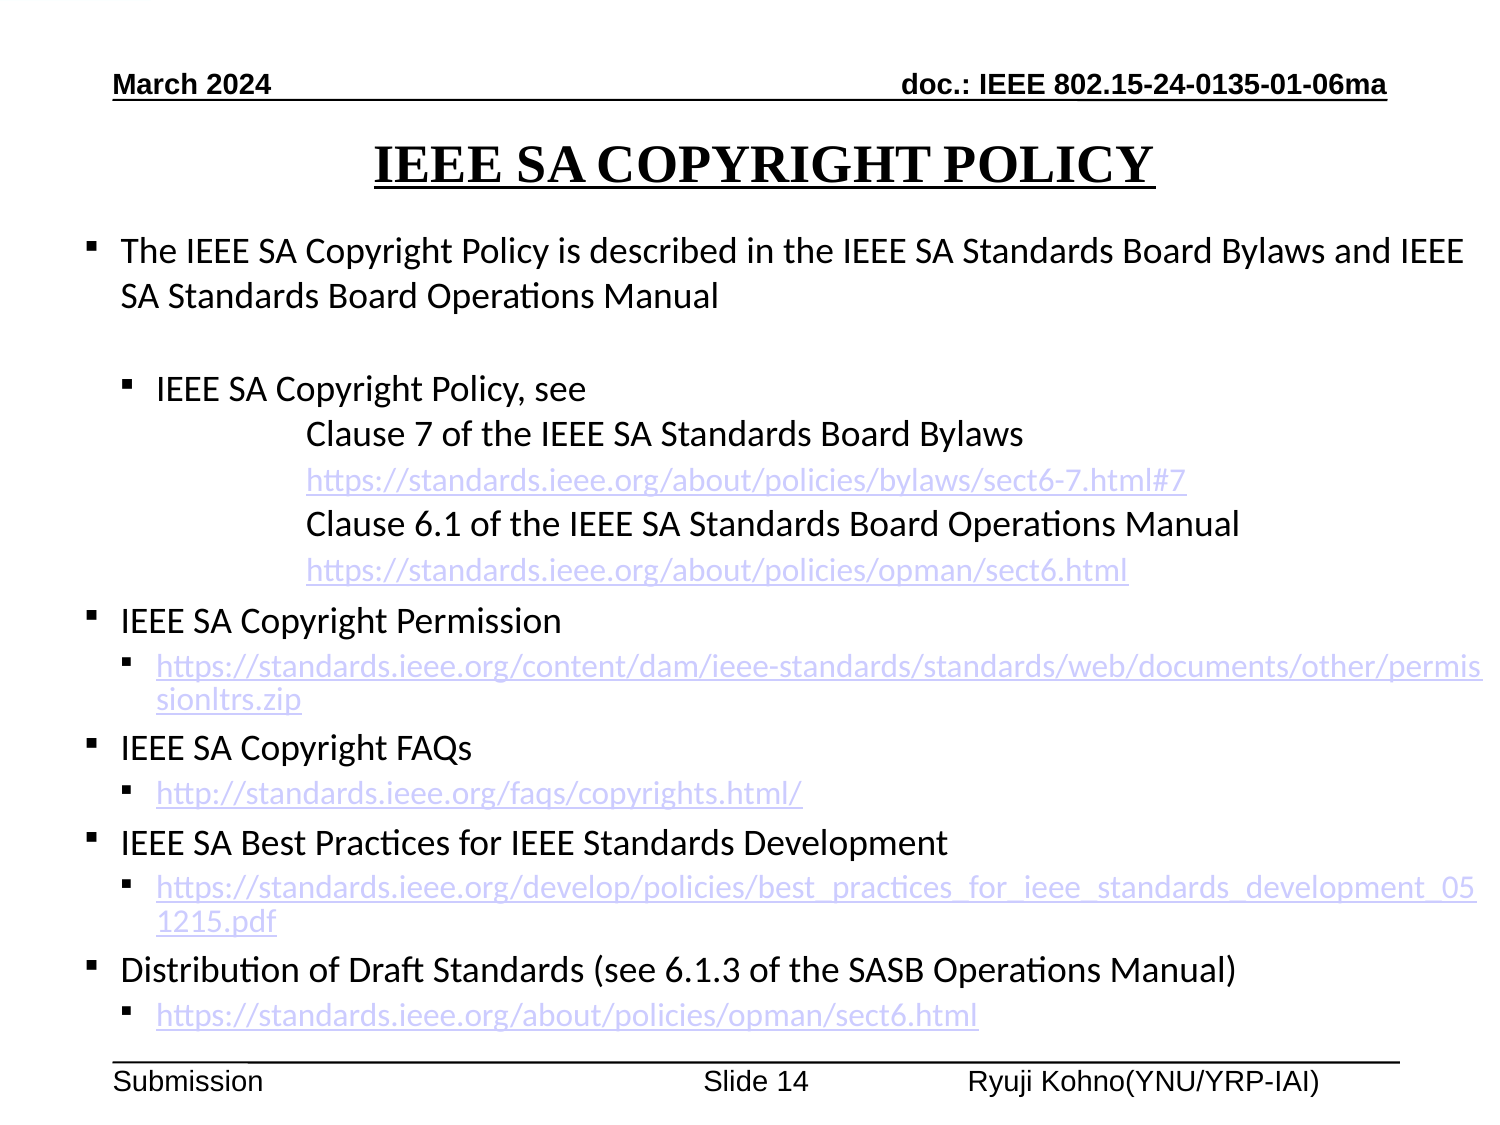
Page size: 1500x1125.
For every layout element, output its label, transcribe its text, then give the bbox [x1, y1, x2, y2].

text_box The IEEE SA Copyright Policy is described in the IEEE SA Standards Board Bylaws and IEEE SA Standards Board Operations Manual IEEE SA Copyright Policy, see Clause 7 of the IEEE SA Standards Board Bylaws https://standards.ieee.org/about/policies/bylaws/sect6-7.html#7 Clause 6.1 of the IEEE SA Standards Board Operations Manual https://standards.ieee.org/about/policies/opman/sect6.html IEEE SA Copyright Permission https://standards.ieee.org/content/dam/ieee-standards/standards/web/documents/other/permissionltrs.zip IEEE SA Copyright FAQs http://standards.ieee.org/faqs/copyrights.html/ IEEE SA Best Practices for IEEE Standards Development https://standards.ieee.org/develop/policies/best_practices_for_ieee_standards_development_051215.pdf Distribution of Draft Standards (see 6.1.3 of the SASB Operations Manual) https://standards.ieee.org/about/policies/opman/sect6.html [70, 218, 1500, 951]
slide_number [112, 64, 375, 100]
text_box IEEE SA Copyright Policy [53, 103, 1477, 219]
slide_number Slide 14 [701, 1062, 811, 1098]
